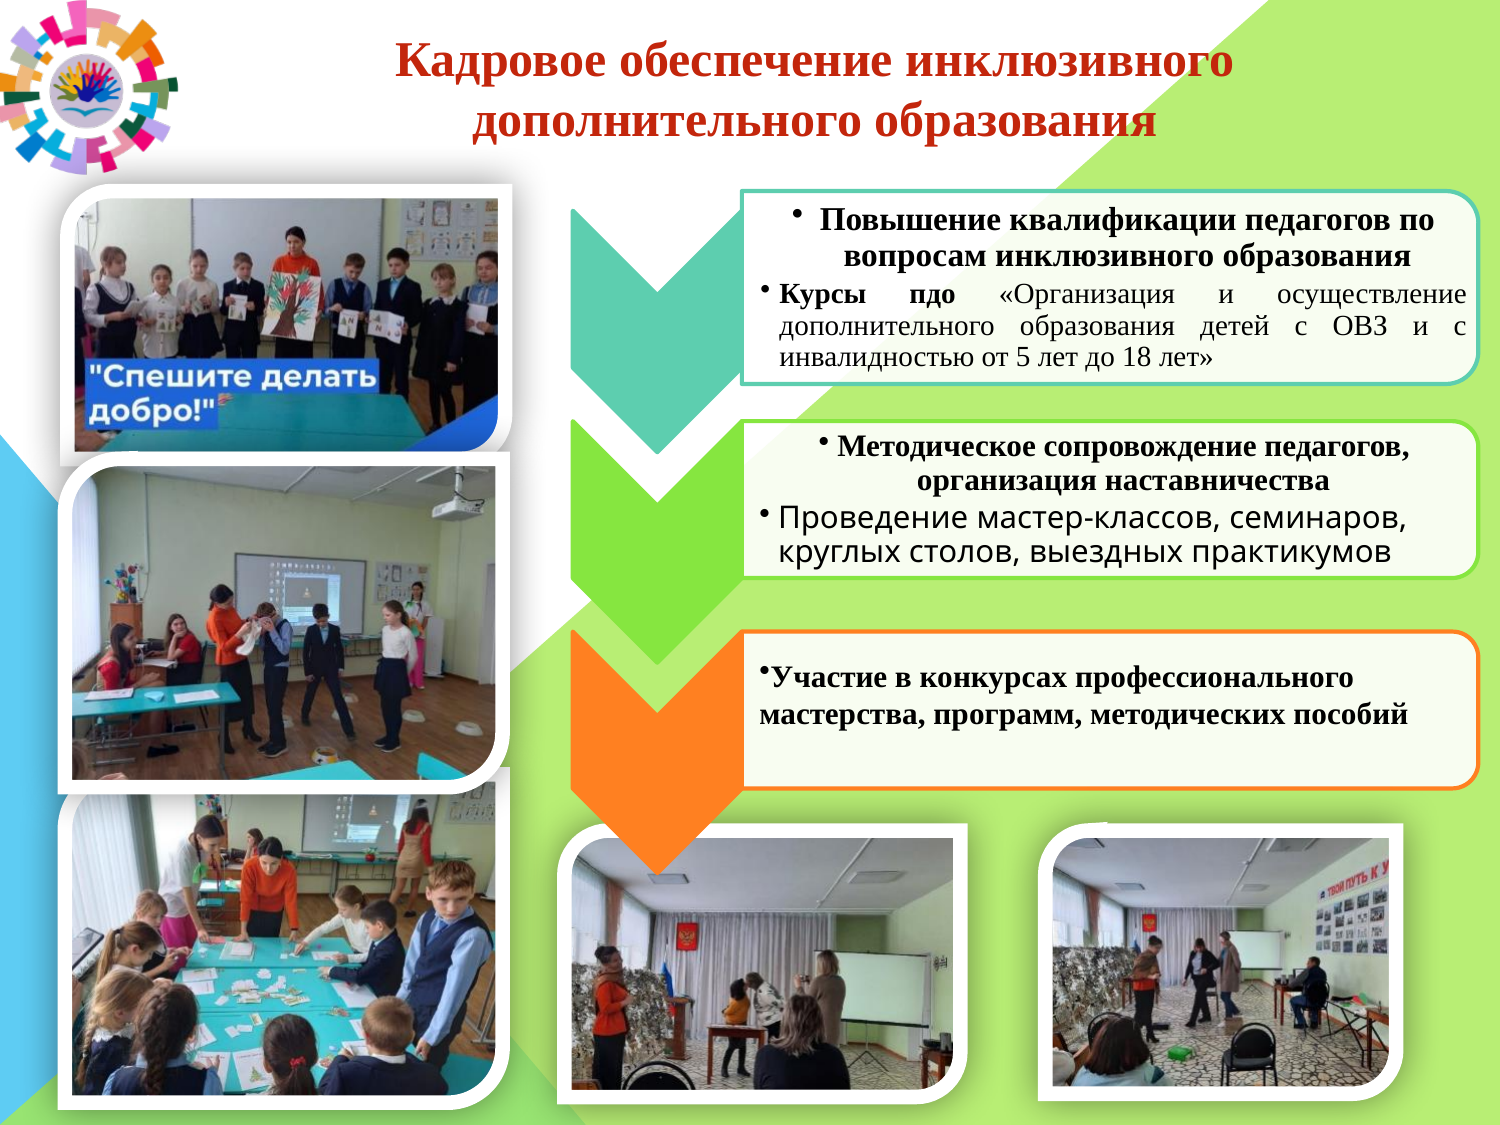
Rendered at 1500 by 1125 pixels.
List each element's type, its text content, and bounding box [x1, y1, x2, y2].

picture [1045, 830, 1397, 1094]
picture [0, 0, 207, 176]
text_box Кадровое обеспечение инклюзивного дополнительного образования [211, 19, 1424, 155]
picture [564, 830, 961, 1098]
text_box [572, 190, 1479, 876]
picture [64, 190, 506, 1103]
